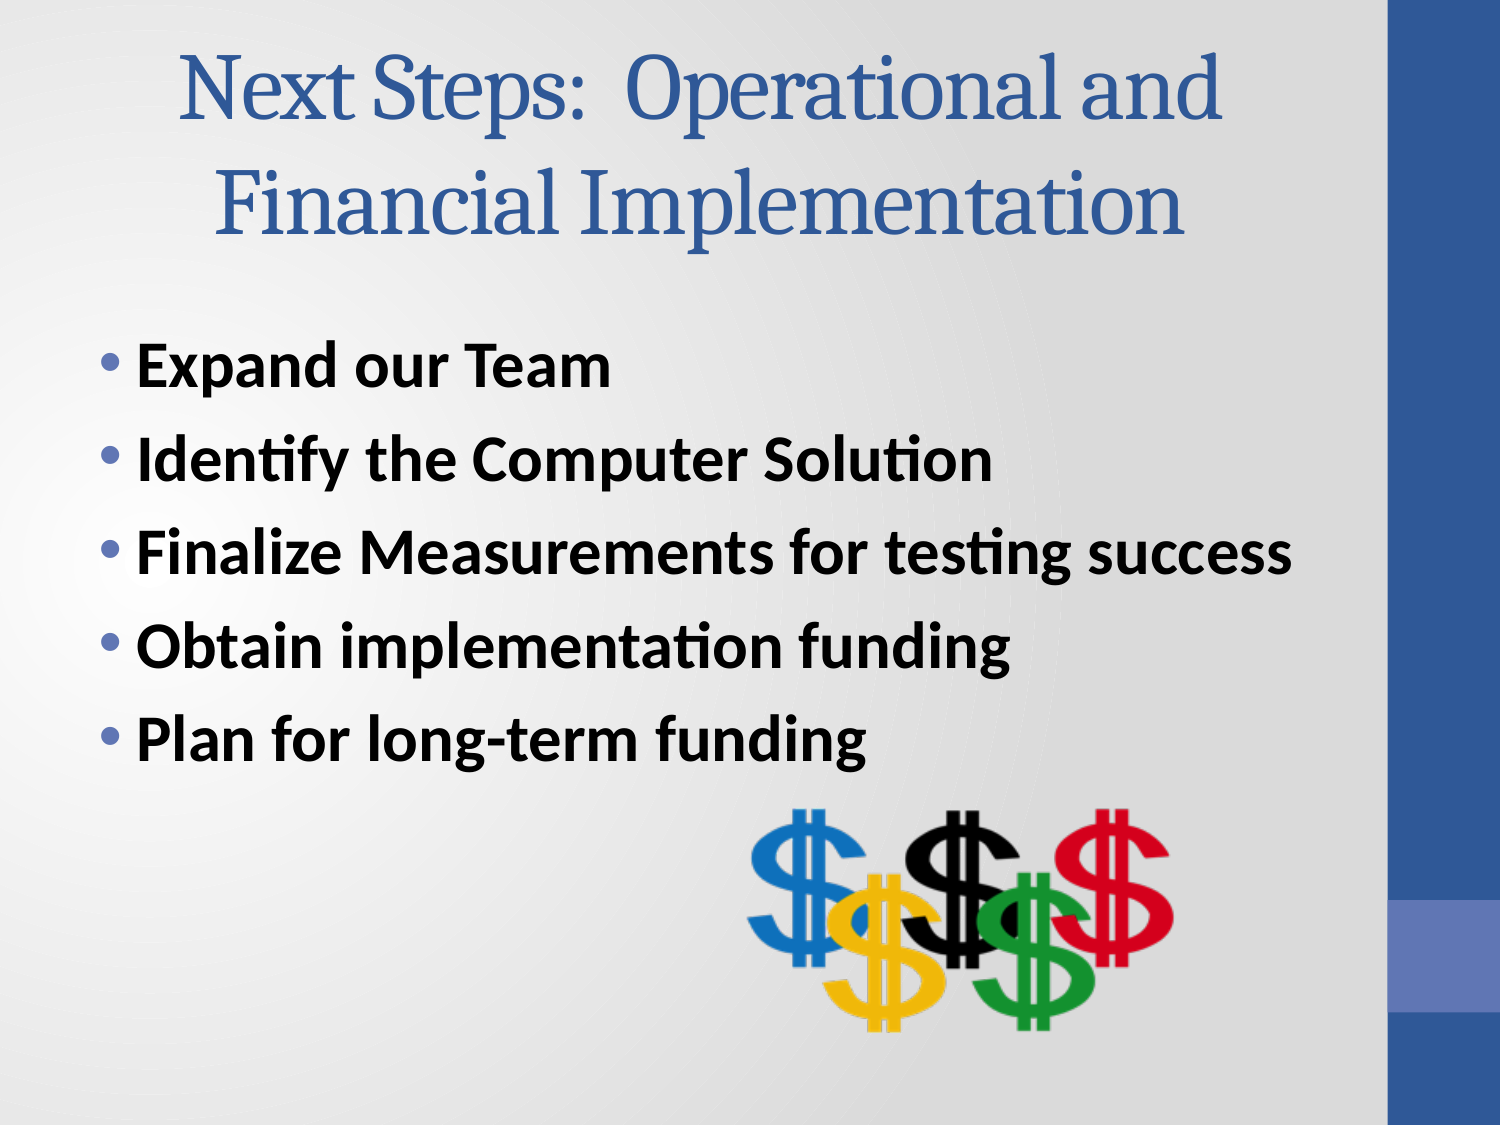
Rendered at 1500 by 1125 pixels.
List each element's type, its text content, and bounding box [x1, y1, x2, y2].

title Next Steps: Operational and Financial Implementation [75, 45, 1325, 233]
list Expand our Team Identify the Computer Solution Finalize Measurements for testing success Obtain implementation funding Plan for long-term funding [64, 313, 1315, 798]
picture [718, 780, 1203, 1062]
